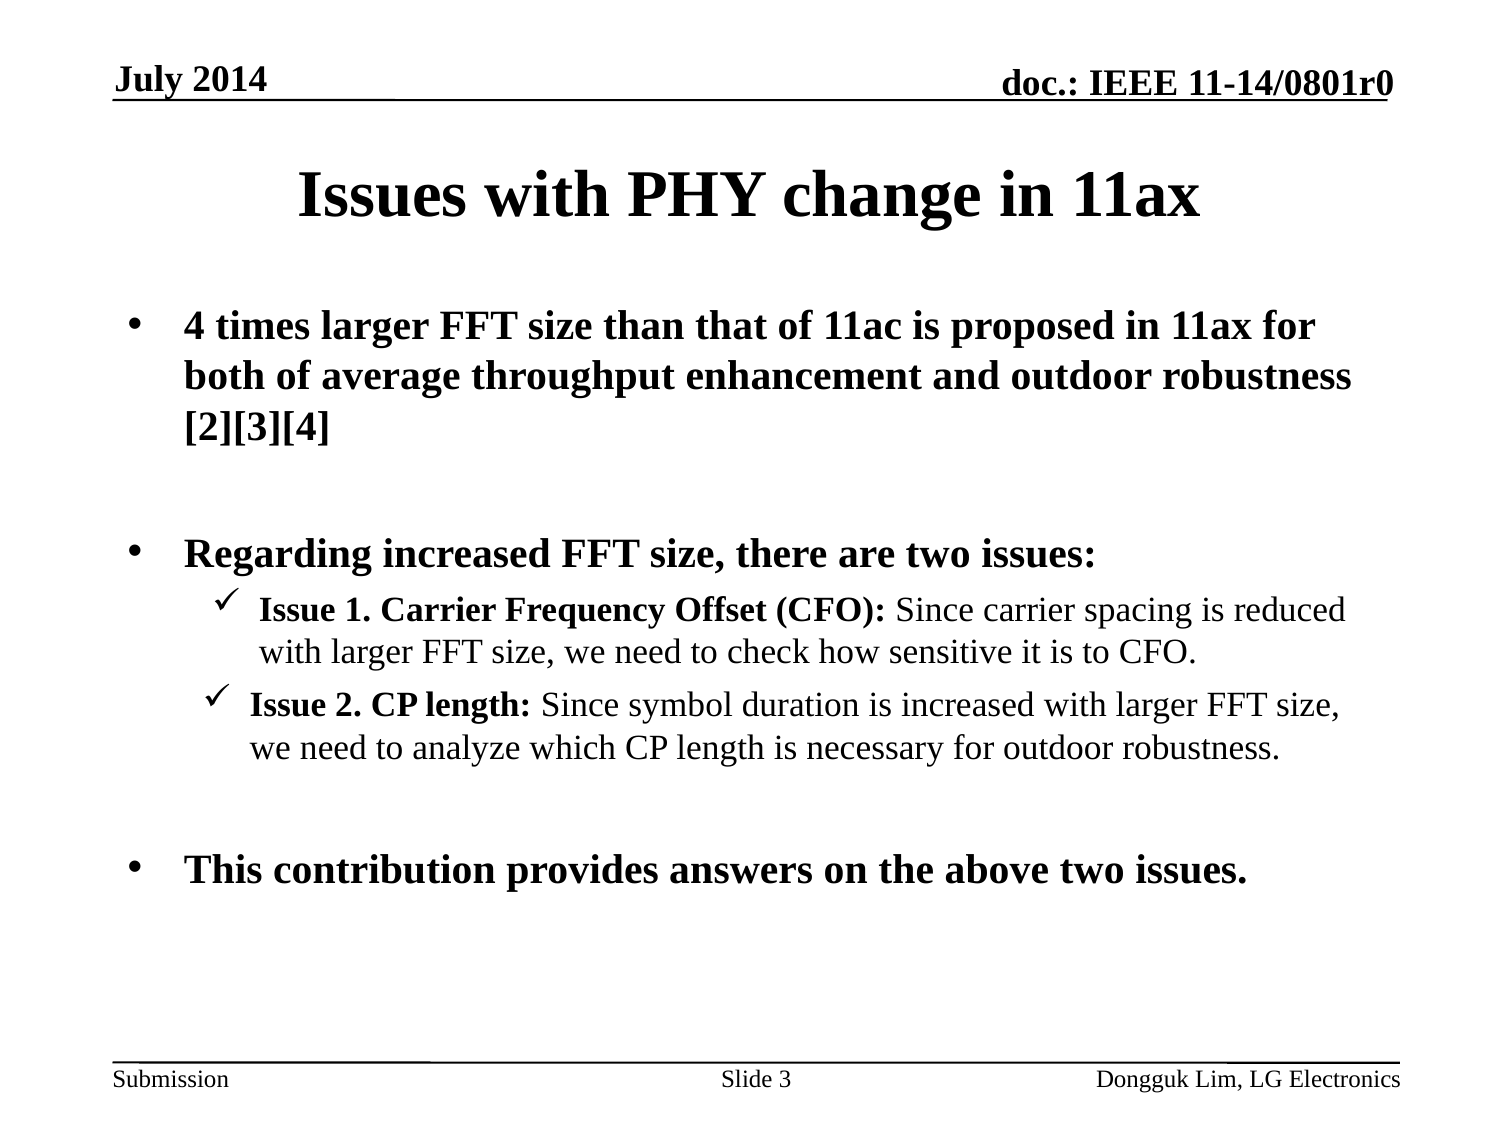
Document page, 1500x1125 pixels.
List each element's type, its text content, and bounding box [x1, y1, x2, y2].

list 4 times larger FFT size than that of 11ac is proposed in 11ax for both of average throughput enhancement and outdoor robustness [2][3][4] Regarding increased FFT size, there are two issues: Issue 1. Carrier Frequency Offset (CFO): Since carrier spacing is reduced with larger FFT size, we need to check how sensitive it is to CFO. Issue 2. CP length: Since symbol duration is increased with larger FFT size, we need to analyze which CP length is necessary for outdoor robustness. This contribution provides answers on the above two issues. [112, 290, 1388, 1000]
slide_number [114, 54, 423, 100]
footer Dongguk Lim, LG Electronics [878, 1061, 1402, 1093]
slide_number Slide 3 [712, 1061, 800, 1123]
title Issues with PHY change in 11ax [112, 112, 1388, 268]
